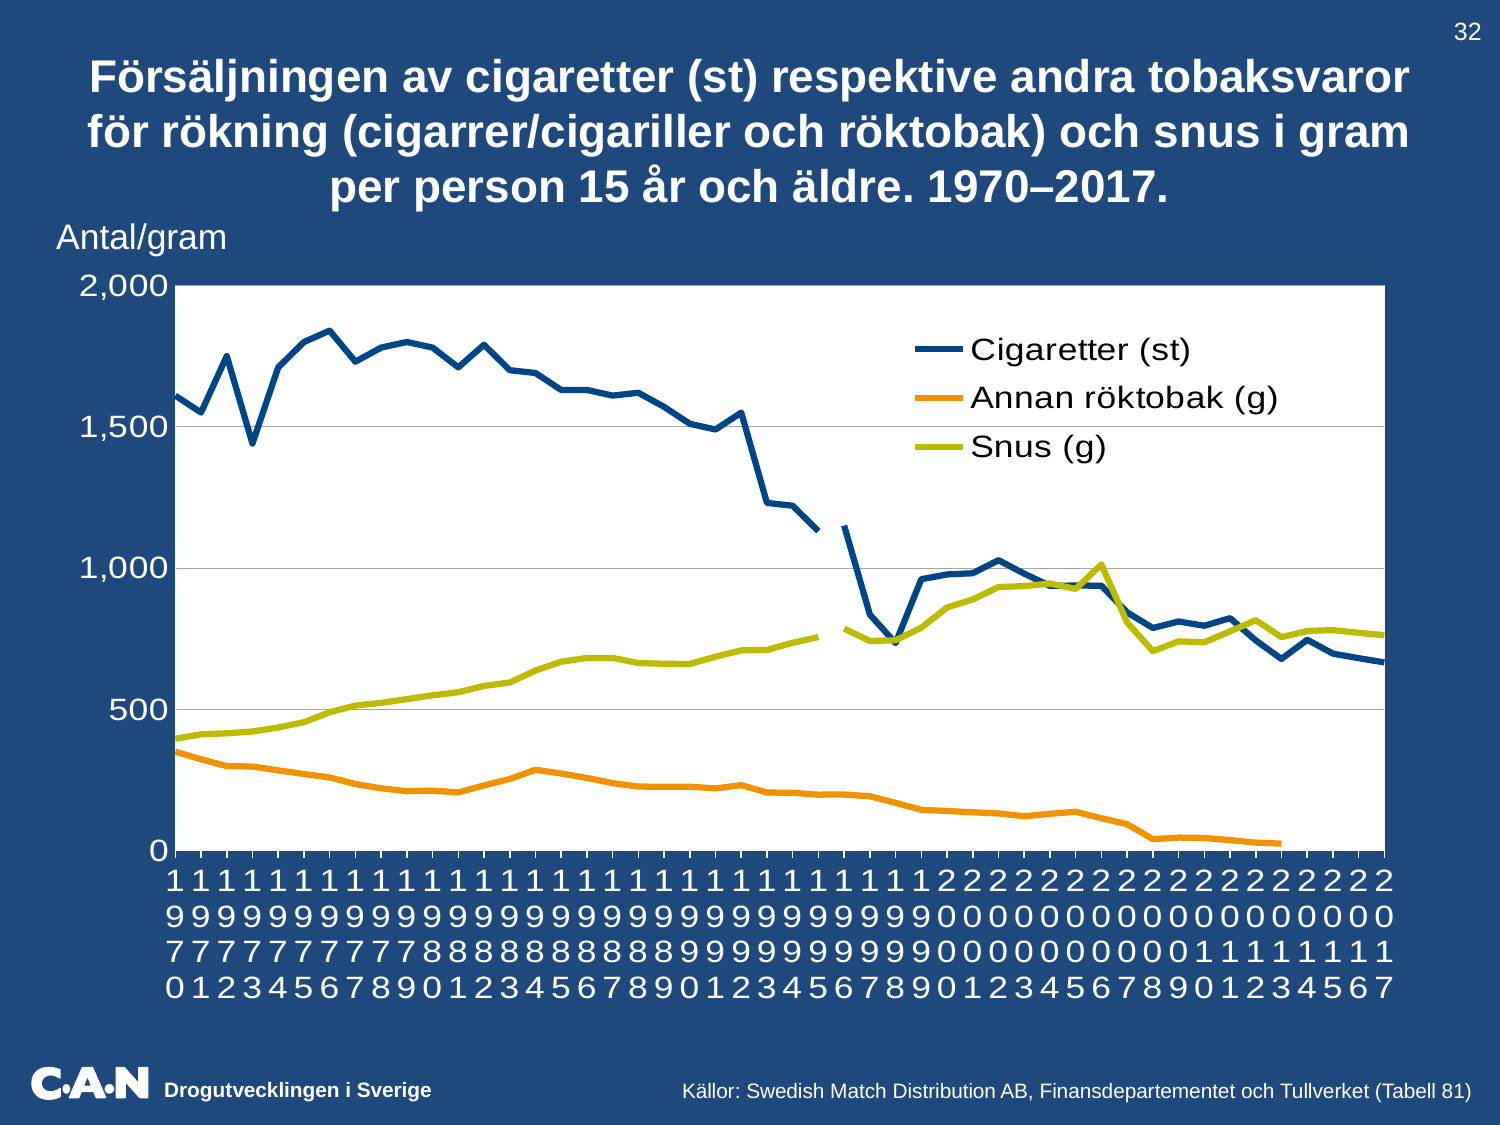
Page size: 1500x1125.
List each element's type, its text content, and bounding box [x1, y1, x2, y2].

title Försäljningen av cigaretter (st) respektive andra tobaksvaror för rökning (cigarrer/cigariller och röktobak) och snus i gram per person 15 år och äldre. 1970–2017. [54, 34, 1446, 223]
text_box Antal/gram [41, 207, 253, 265]
text_box 32 [1439, 8, 1500, 53]
chart [70, 255, 1407, 1006]
text_box Källor: Swedish Match Distribution AB, Finansdepartementet och Tullverket (Tabell 81) [576, 1070, 1487, 1111]
